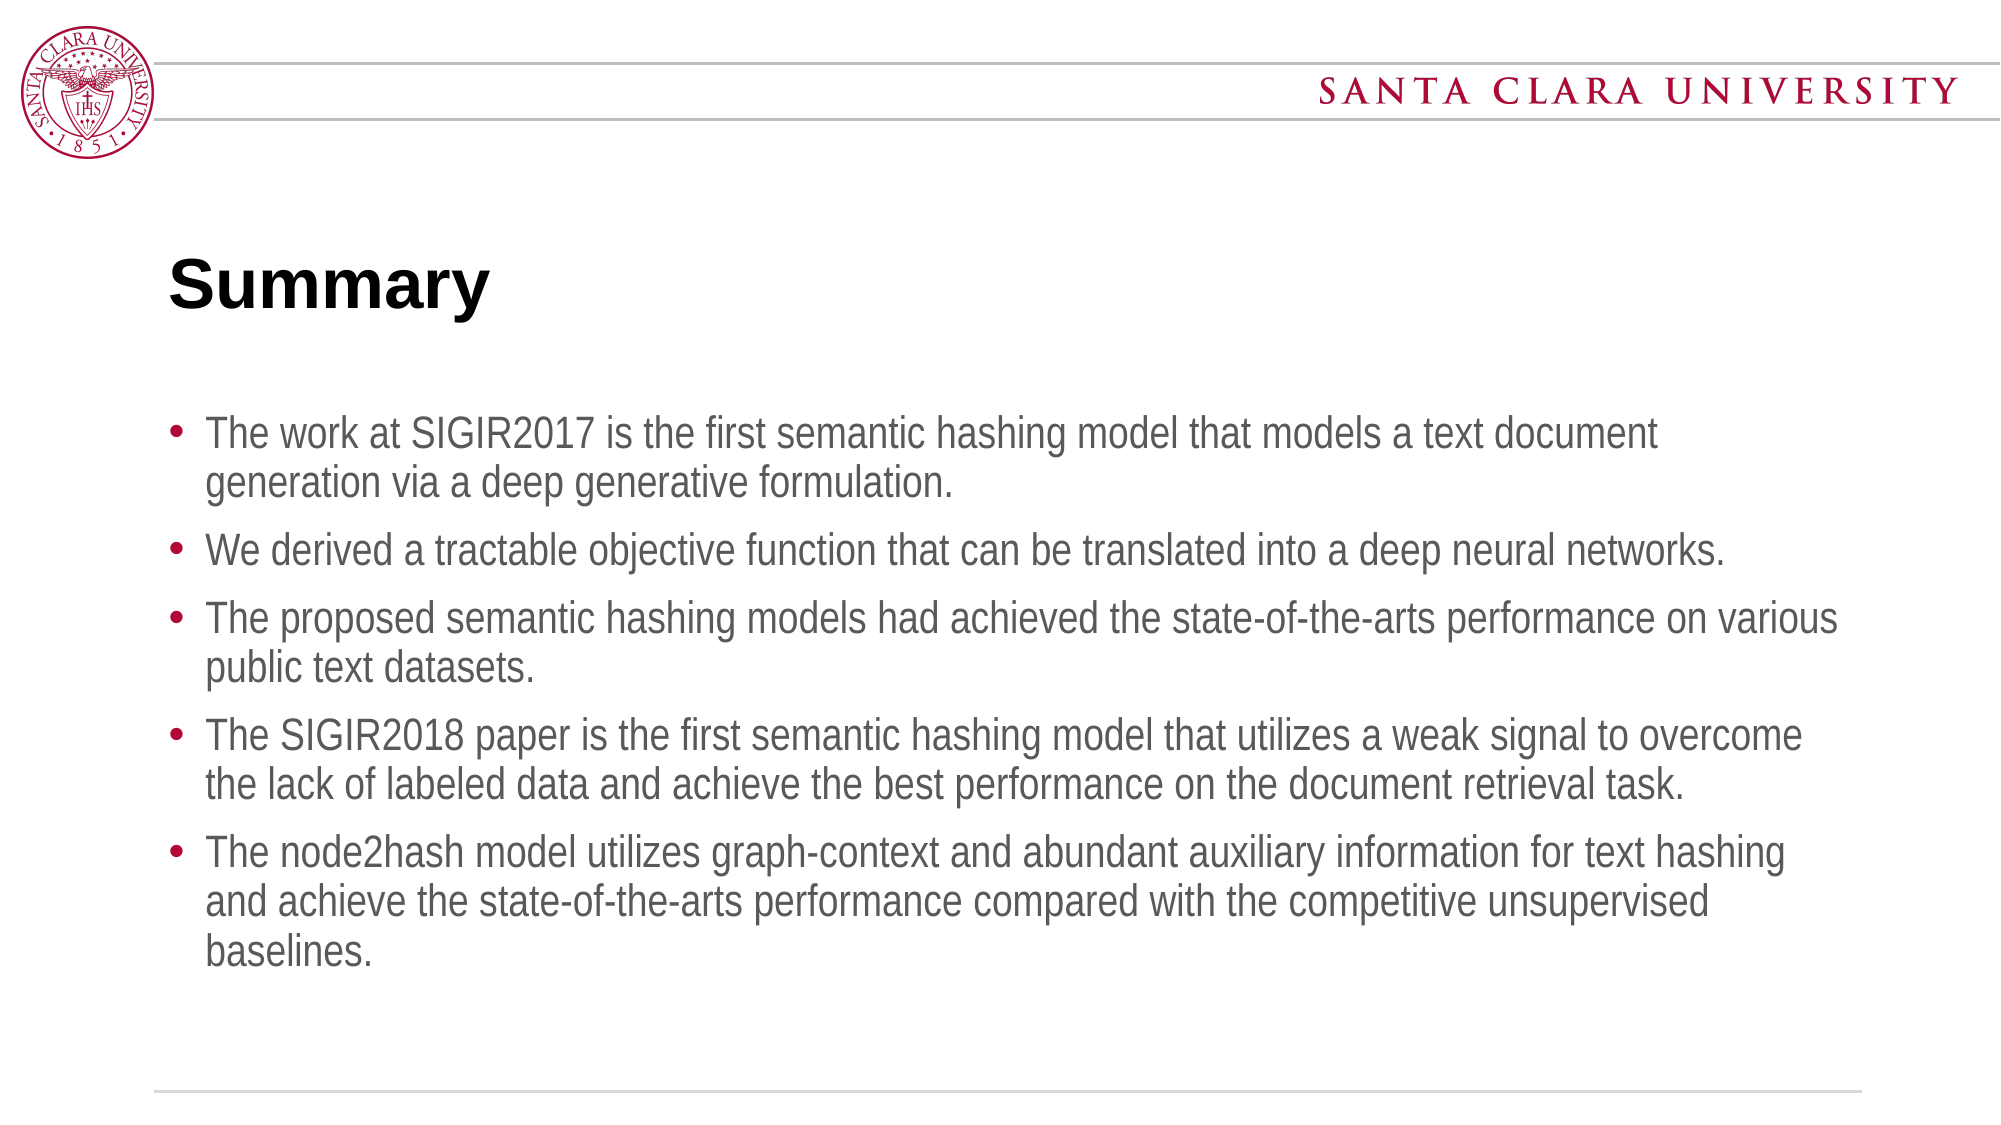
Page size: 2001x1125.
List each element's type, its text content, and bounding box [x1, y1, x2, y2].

list The work at SIGIR2017 is the first semantic hashing model that models a text document generation via a deep generative formulation. We derived a tractable objective function that can be translated into a deep neural networks. The proposed semantic hashing models had achieved the state-of-the-arts performance on various public text datasets. The SIGIR2018 paper is the first semantic hashing model that utilizes a weak signal to overcome the lack of labeled data and achieve the best performance on the document retrieval task. The node2hash model utilizes graph-context and abundant auxiliary information for text hashing and achieve the state-of-the-arts performance compared with the competitive unsupervised baselines. [153, 401, 1863, 1026]
picture [21, 26, 154, 159]
picture [1320, 77, 1958, 104]
title Summary [153, 191, 1863, 380]
